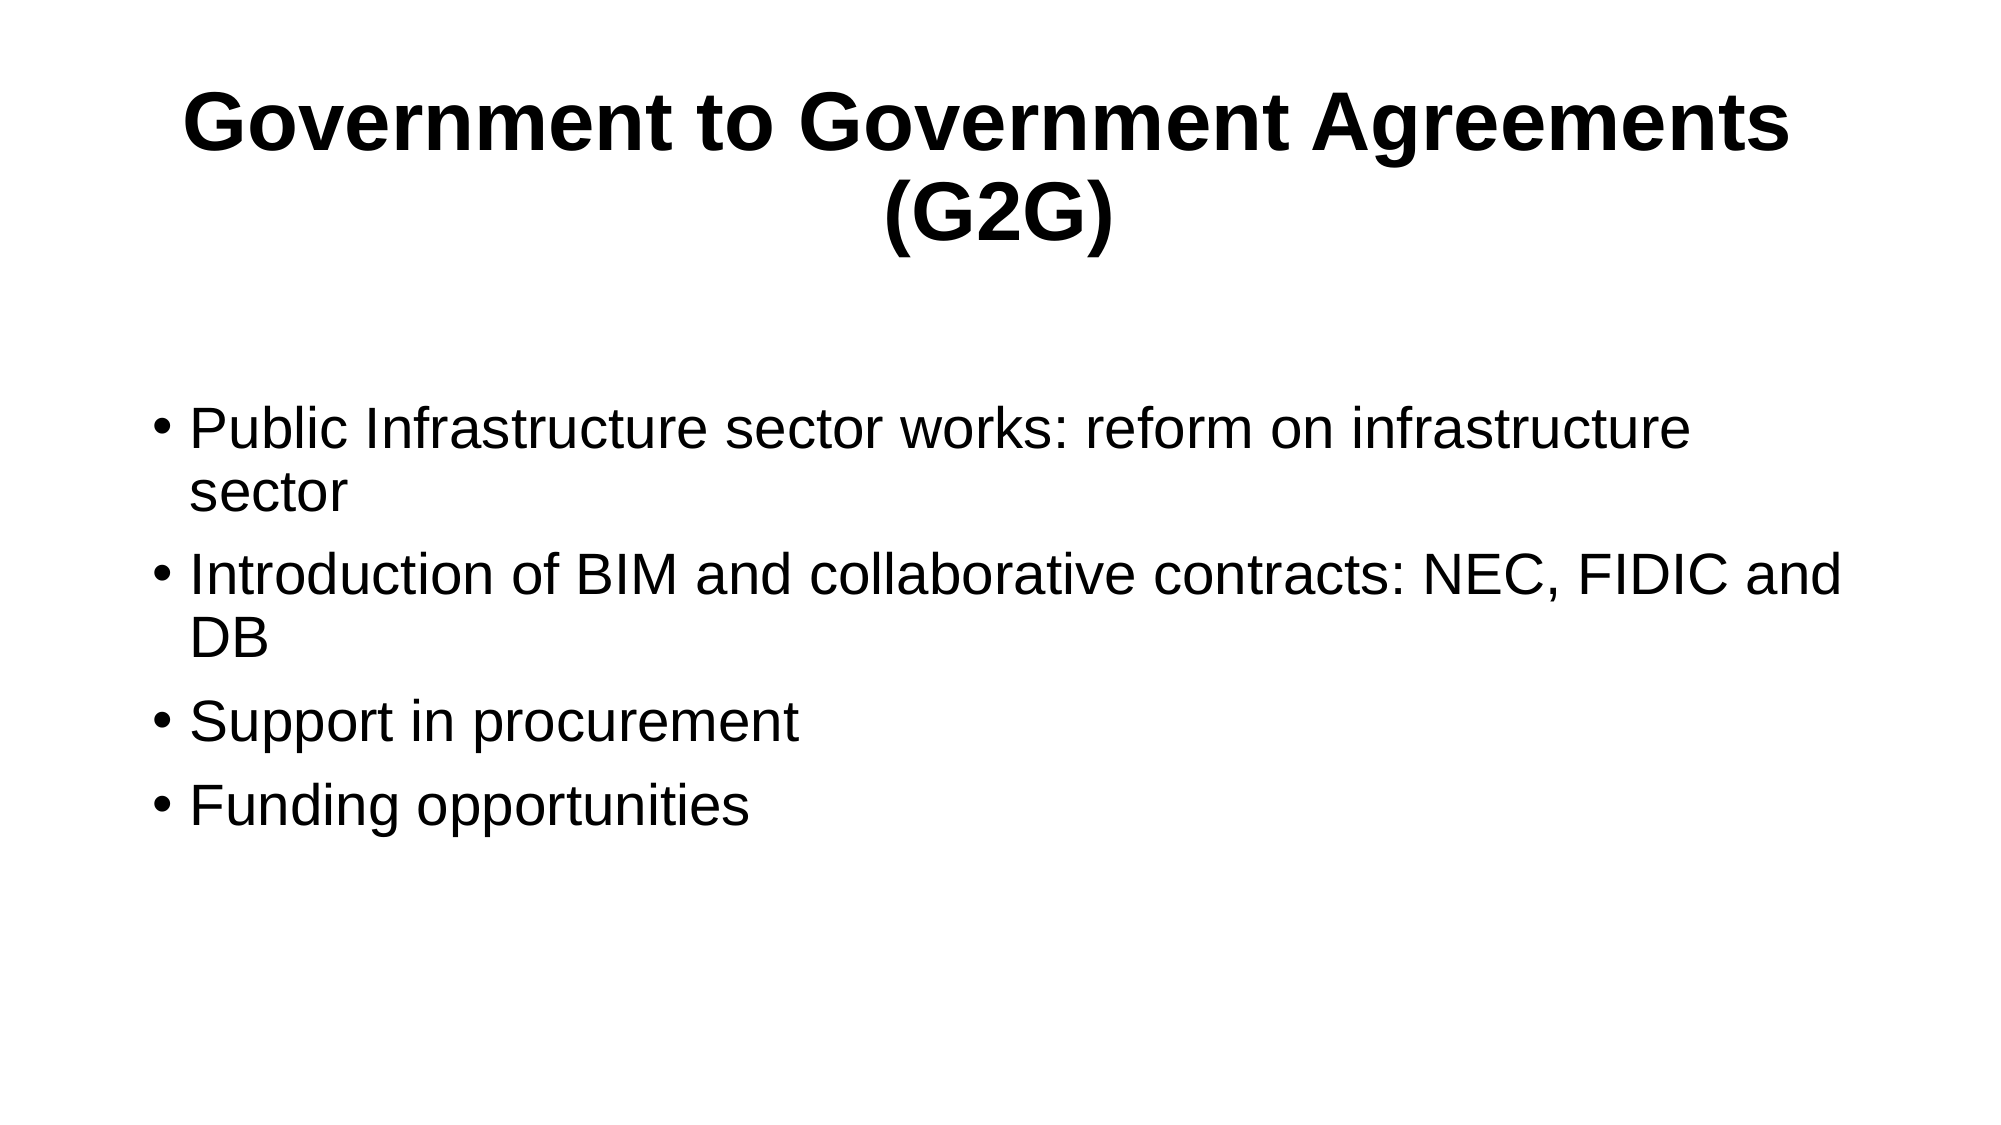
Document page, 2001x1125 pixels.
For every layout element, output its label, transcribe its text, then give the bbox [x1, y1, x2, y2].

list Public Infrastructure sector works: reform on infrastructure sector Introduction of BIM and collaborative contracts: NEC, FIDIC and DB Support in procurement Funding opportunities [137, 299, 1863, 1014]
title Government to Government Agreements (G2G) [137, 59, 1863, 278]
